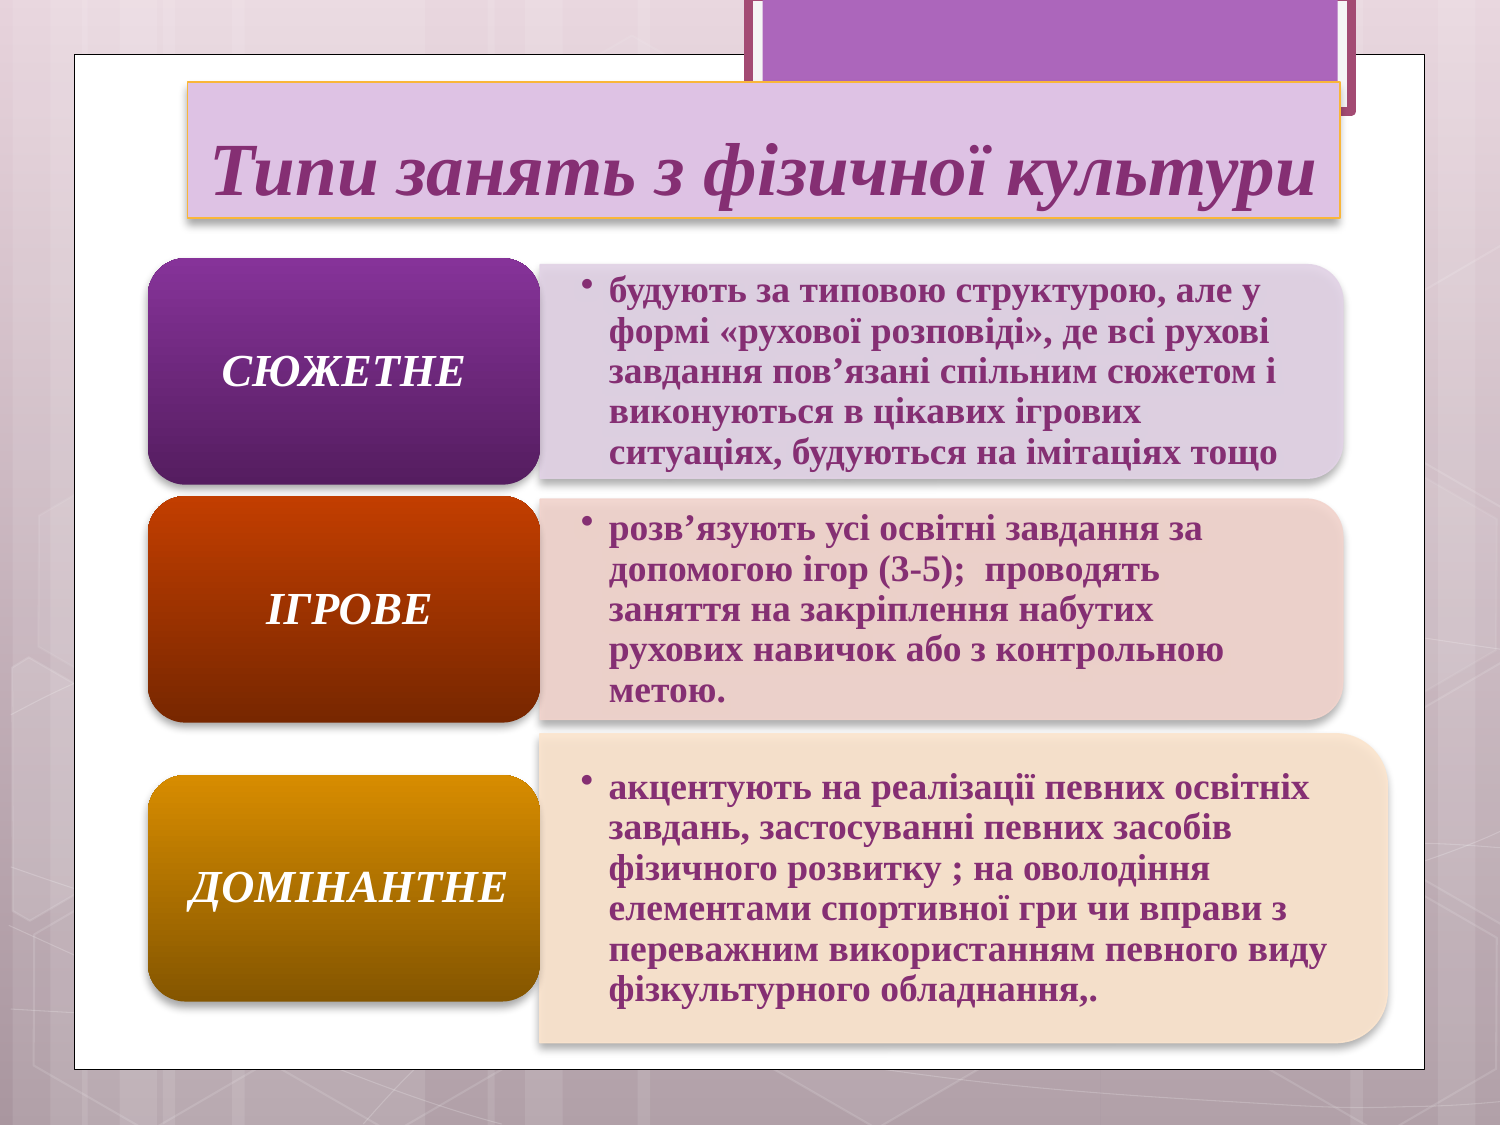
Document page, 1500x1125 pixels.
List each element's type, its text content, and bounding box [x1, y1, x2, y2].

title Типи занять з фізичної культури [187, 81, 1341, 219]
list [140, 257, 1395, 1044]
